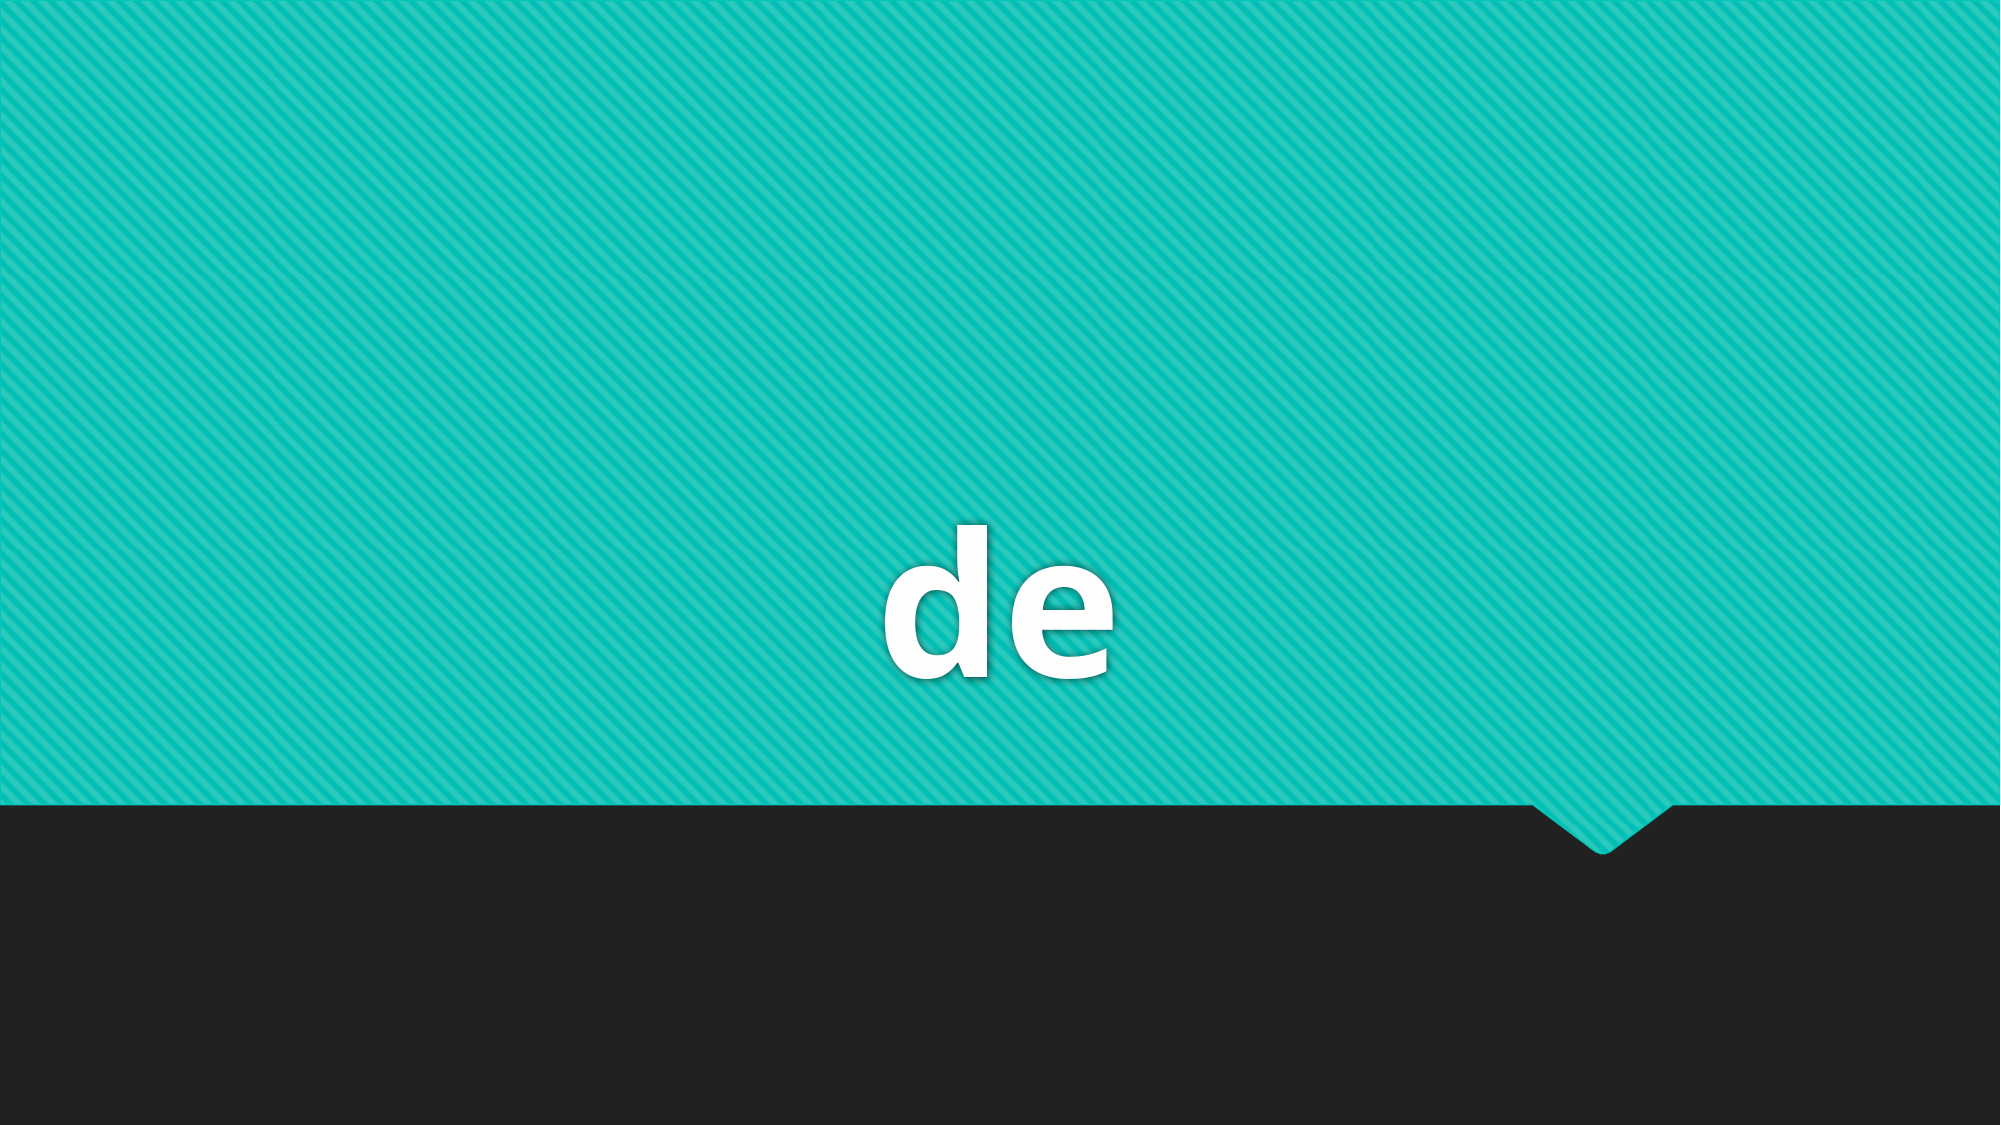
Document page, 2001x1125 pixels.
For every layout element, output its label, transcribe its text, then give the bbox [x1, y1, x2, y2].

title de [132, 484, 1866, 726]
